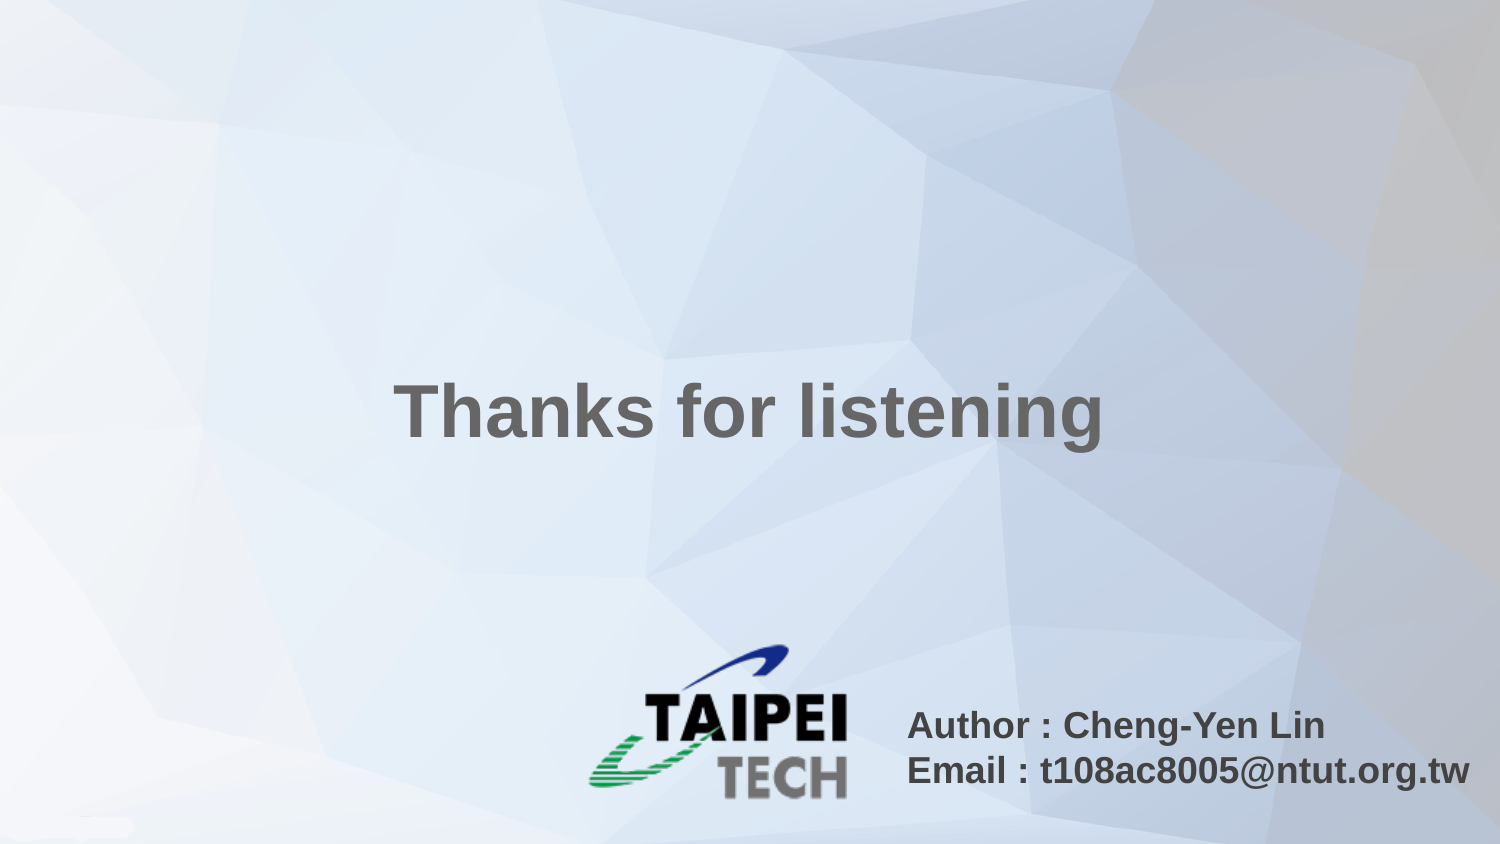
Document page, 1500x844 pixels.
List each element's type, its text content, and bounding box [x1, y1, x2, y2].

list Thanks for listening [203, 219, 1297, 710]
text_box Author : Cheng-Yen Lin Email : t108ac8005@ntut.org.tw [891, 686, 1500, 807]
picture [0, 0, 1500, 844]
